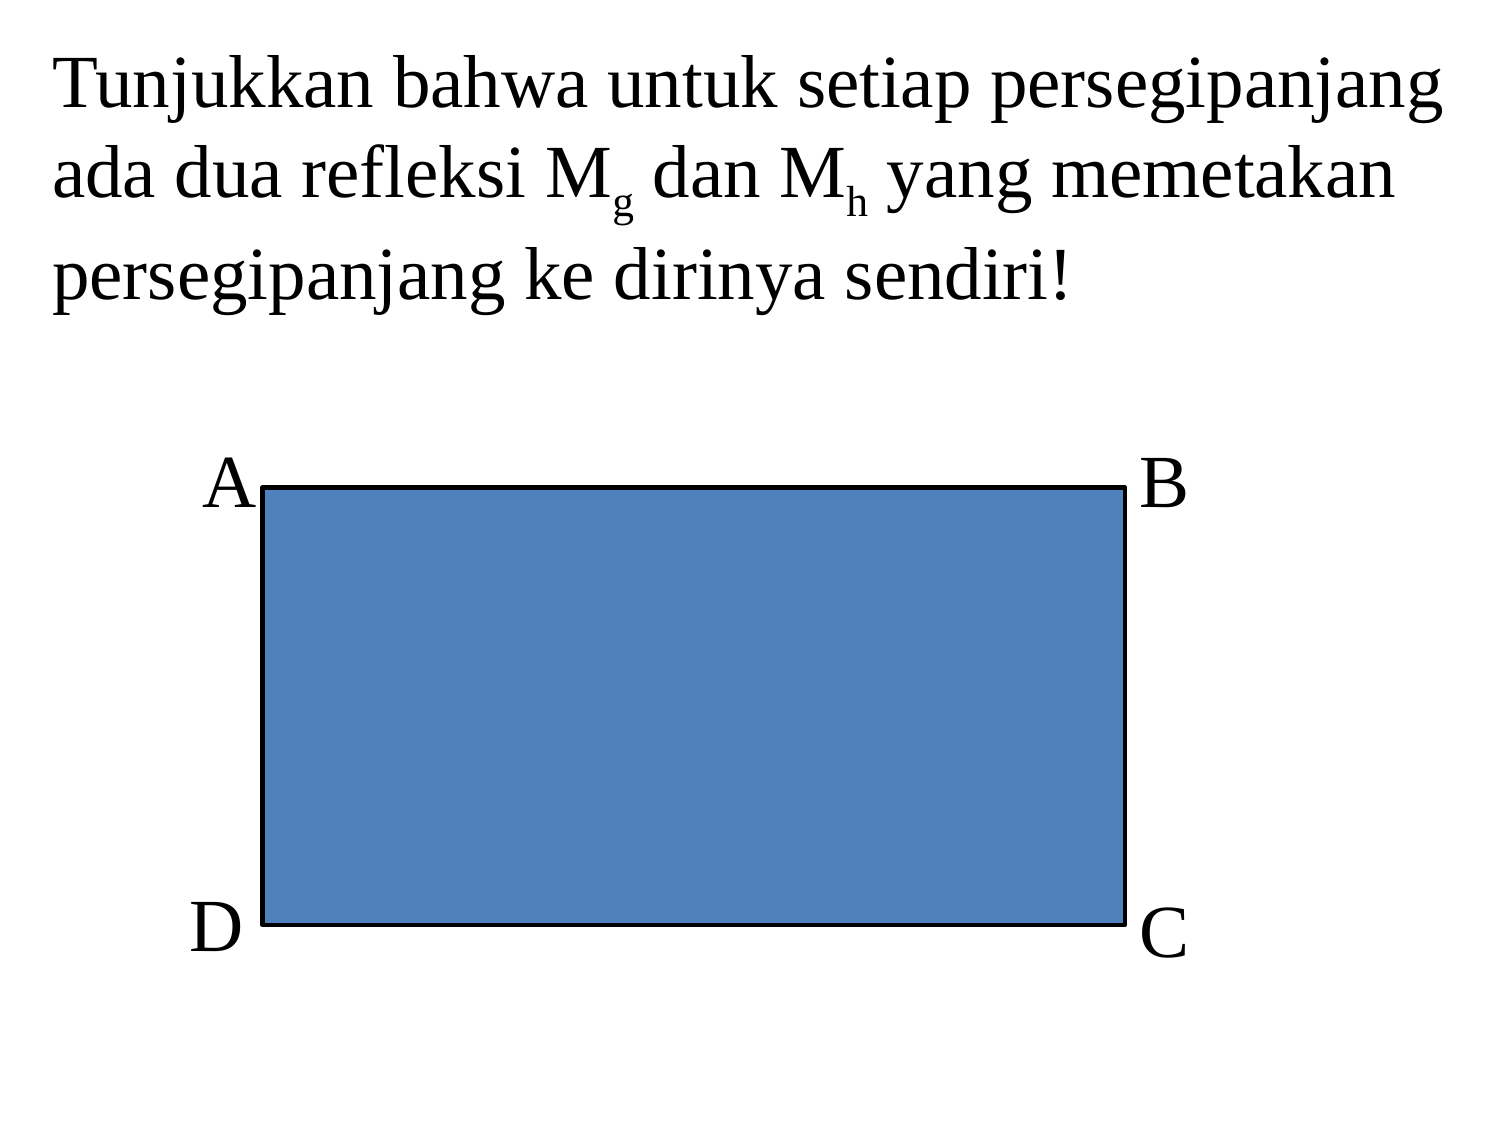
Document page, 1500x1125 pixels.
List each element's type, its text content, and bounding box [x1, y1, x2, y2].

text_box [260, 485, 1127, 927]
text_box B [1125, 424, 1250, 530]
text_box Tunjukkan bahwa untuk setiap persegipanjang ada dua refleksi Mg dan Mh yang memetakan persegipanjang ke dirinya sendiri! [37, 24, 1463, 503]
text_box D [174, 868, 300, 974]
text_box A [187, 424, 313, 530]
text_box C [1125, 874, 1250, 980]
